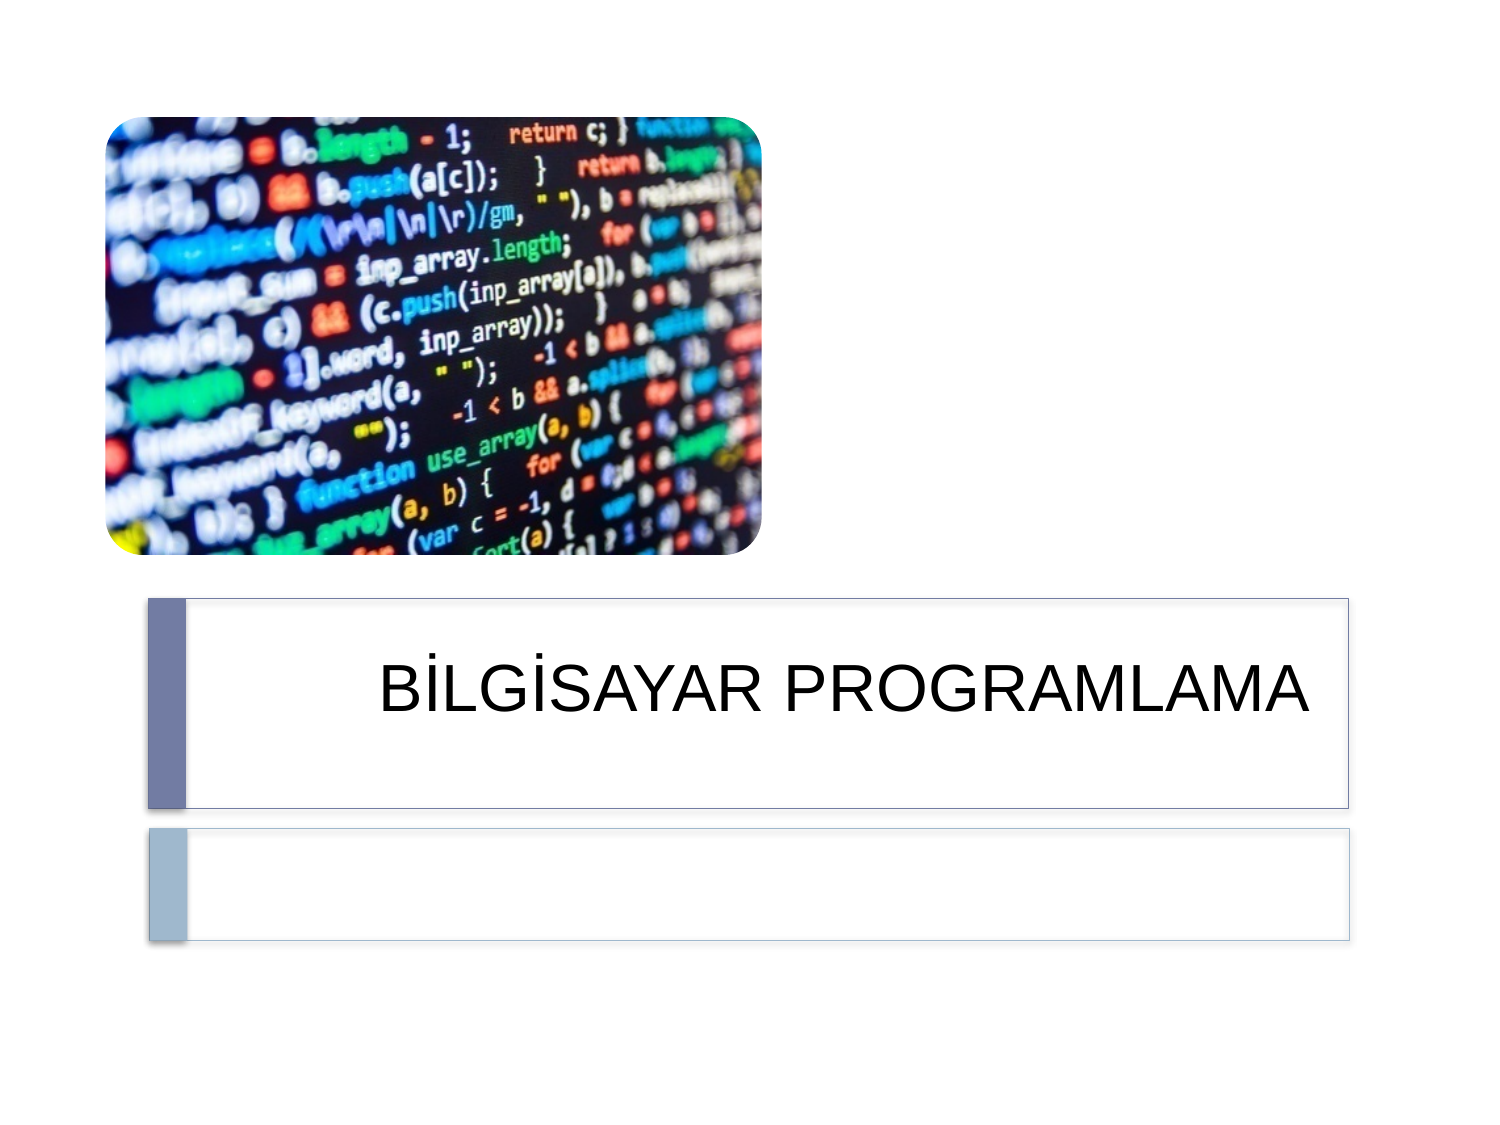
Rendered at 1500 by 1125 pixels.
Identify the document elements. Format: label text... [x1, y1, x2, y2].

picture [658, 116, 671, 122]
picture [647, 116, 655, 124]
picture [105, 116, 762, 556]
title BİLGİSAYAR PROGRAMLAMA [200, 637, 1325, 800]
